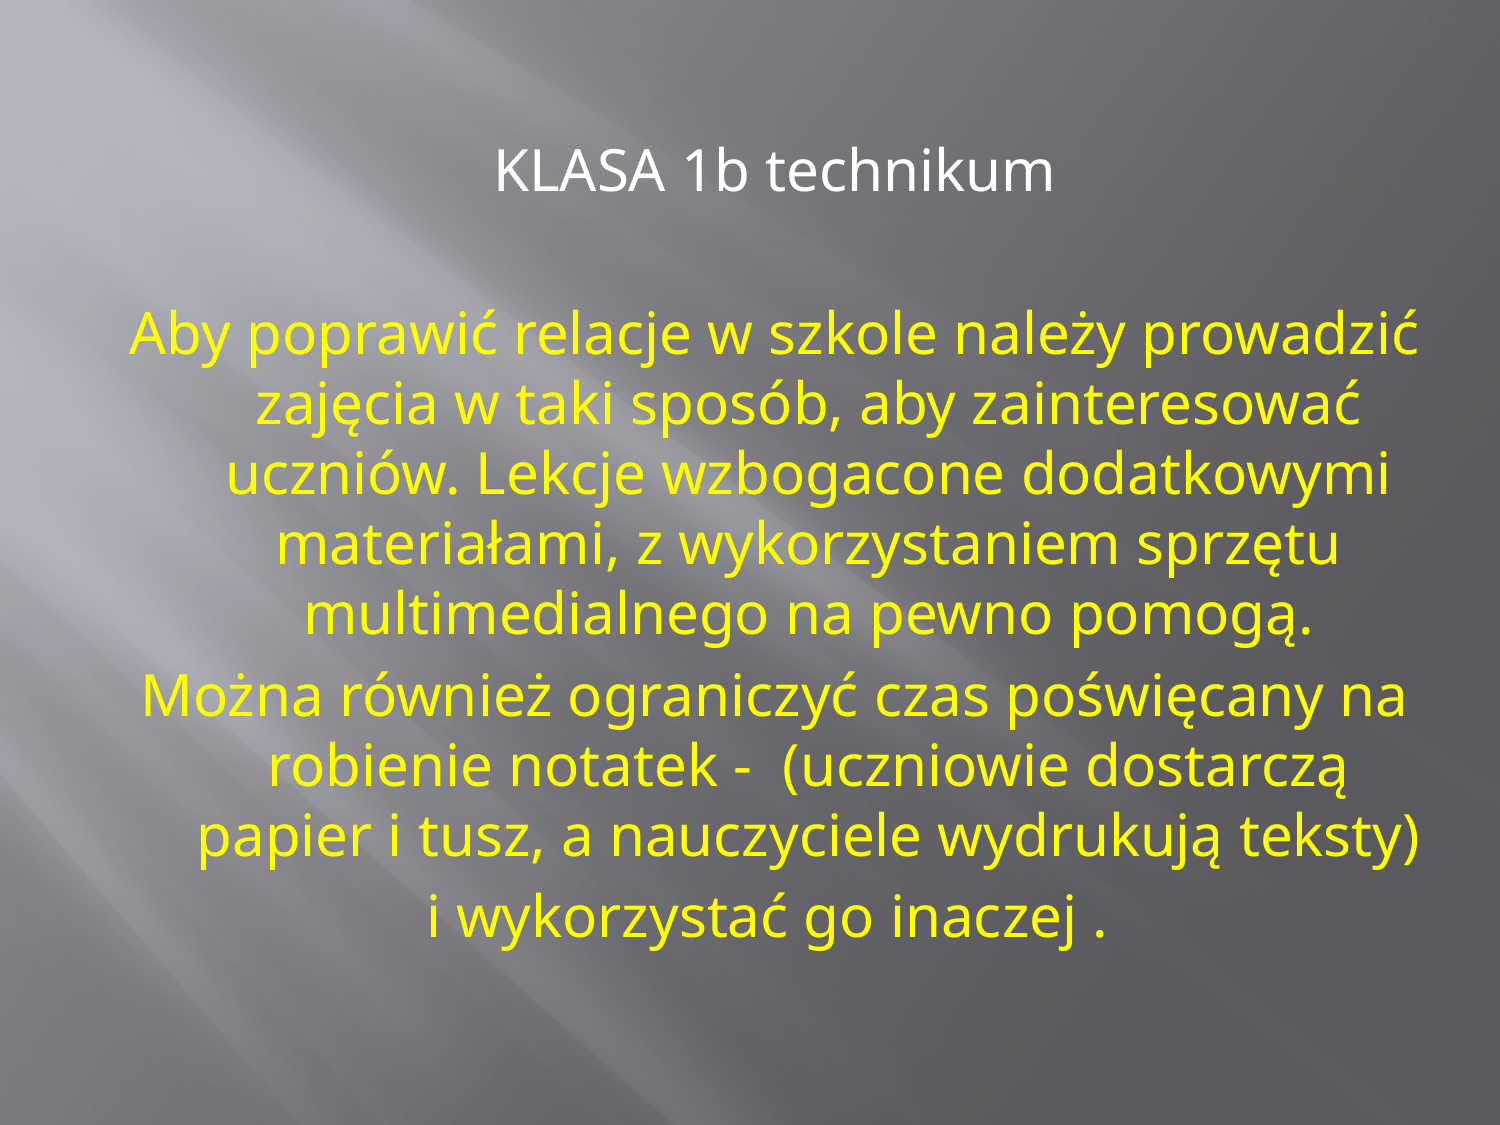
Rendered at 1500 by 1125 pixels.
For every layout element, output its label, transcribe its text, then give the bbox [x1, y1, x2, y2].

list KLASA 1b technikum Aby poprawić relacje w szkole należy prowadzić zajęcia w taki sposób, aby zainteresować uczniów. Lekcje wzbogacone dodatkowymi materiałami, z wykorzystaniem sprzętu multimedialnego na pewno pomogą. Można również ograniczyć czas poświęcany na robienie notatek - (uczniowie dostarczą papier i tusz, a nauczyciele wydrukują teksty) i wykorzystać go inaczej . [88, 125, 1439, 1000]
